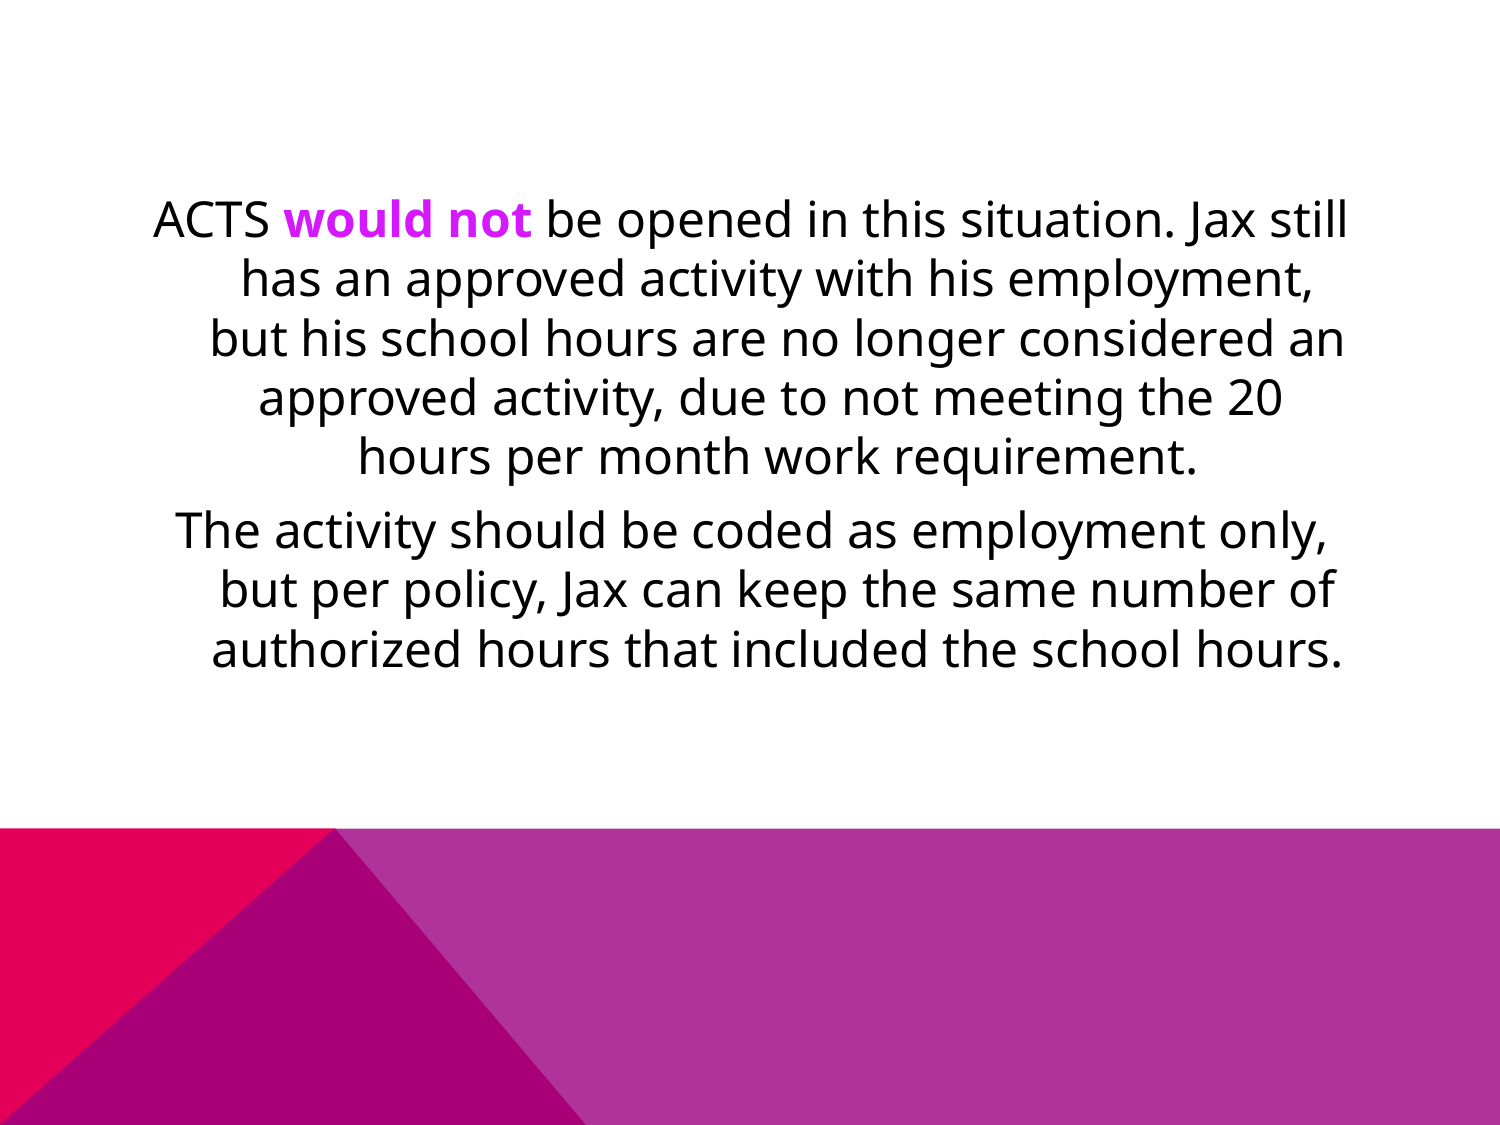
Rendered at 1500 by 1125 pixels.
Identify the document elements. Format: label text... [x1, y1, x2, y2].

list ACTS would not be opened in this situation. Jax still has an approved activity with his employment, but his school hours are no longer considered an approved activity, due to not meeting the 20 hours per month work requirement. The activity should be coded as employment only, but per policy, Jax can keep the same number of authorized hours that included the school hours. [135, 180, 1369, 768]
